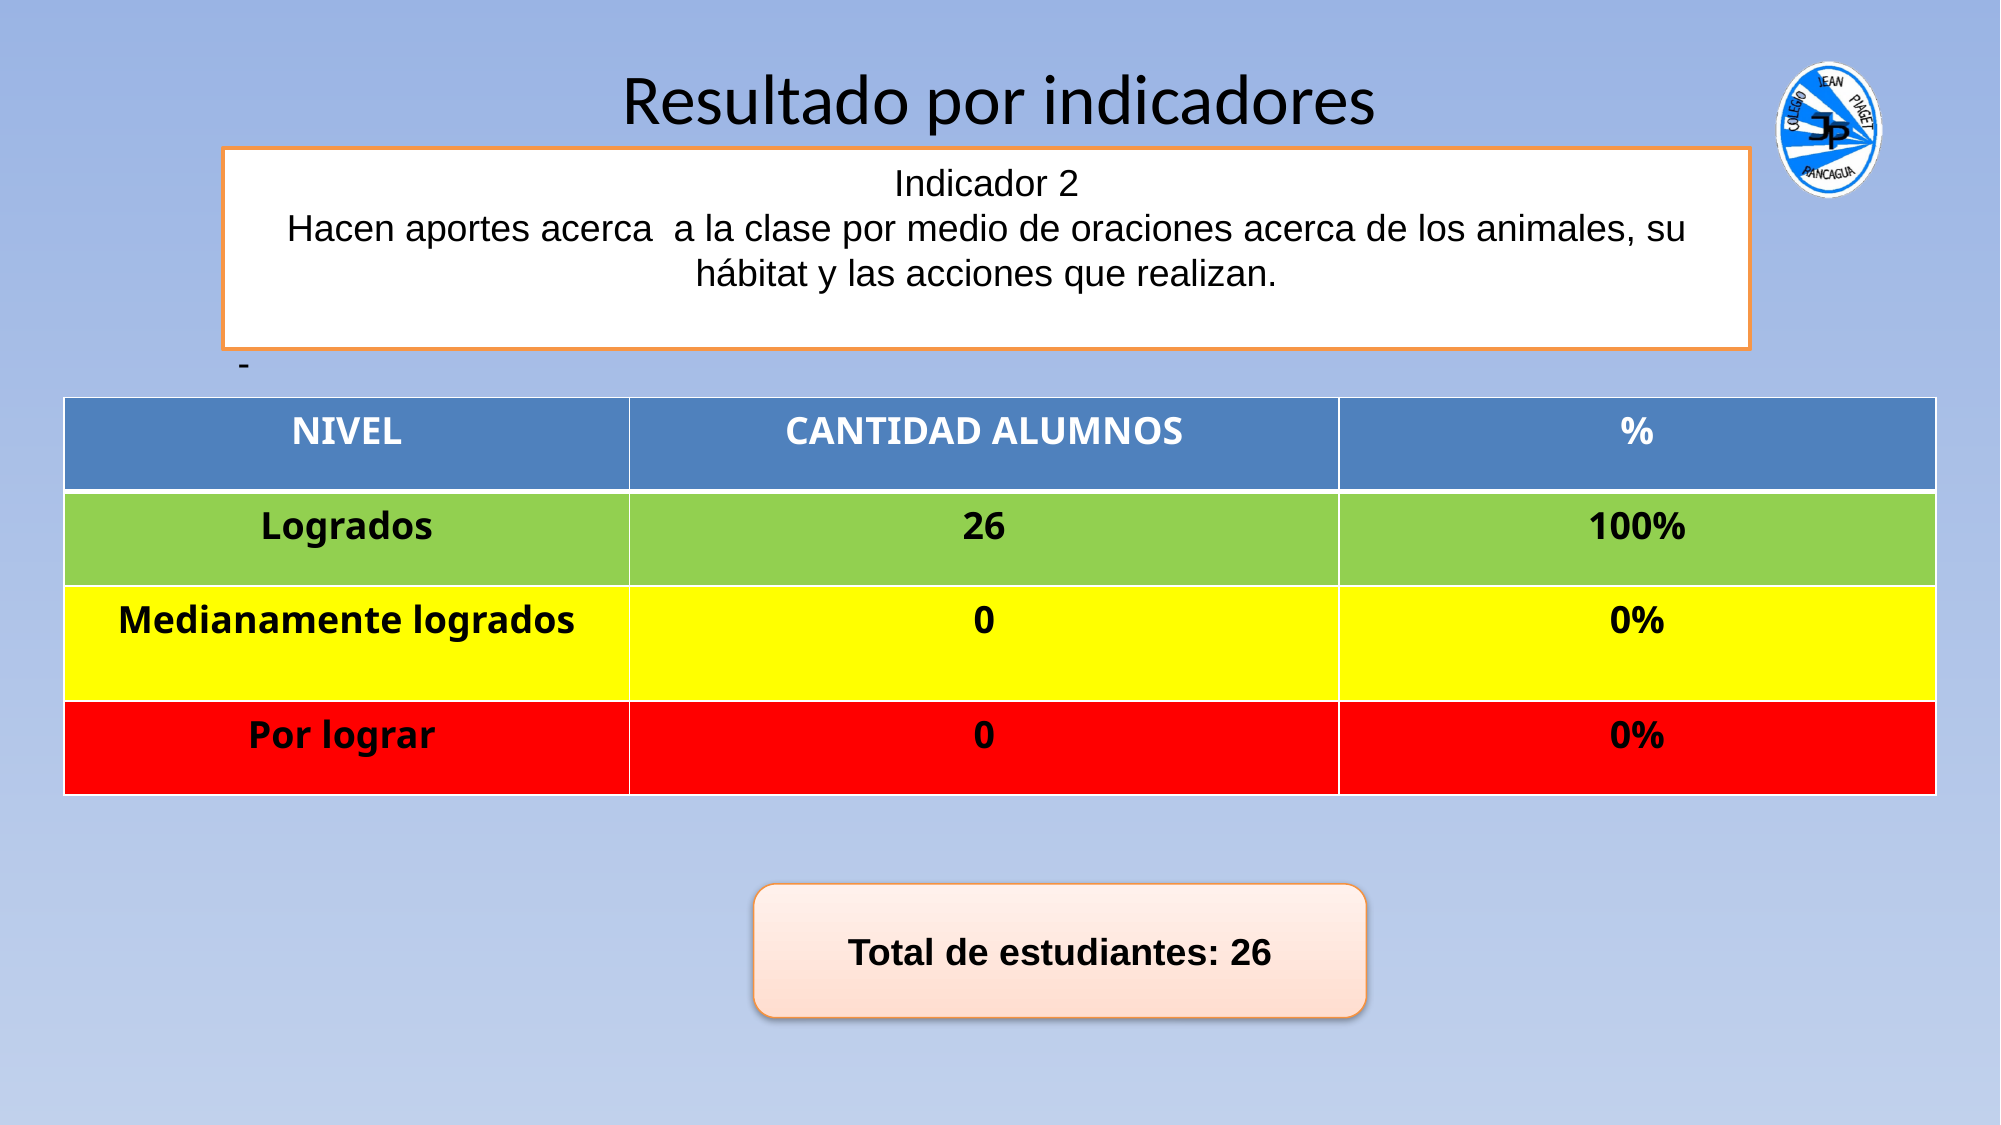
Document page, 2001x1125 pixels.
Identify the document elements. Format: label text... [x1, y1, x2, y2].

table_cell Logrados [65, 494, 629, 585]
table_cell 0 [630, 587, 1338, 700]
table_cell 0% [1340, 587, 1935, 700]
text_box Total de estudiantes: 26 [752, 883, 1368, 1019]
table_header % [1340, 398, 1935, 489]
table_cell Medianamente logrados [65, 587, 629, 700]
table_header CANTIDAD ALUMNOS [630, 398, 1338, 489]
table_cell 26 [630, 494, 1338, 585]
text_box Indicador 2 Hacen aportes acerca a la clase por medio de oraciones acerca de los animales, su hábitat y las acciones que realizan. - [221, 146, 1752, 351]
table_header NIVEL [65, 398, 629, 489]
table_cell 0% [1340, 702, 1935, 794]
table_cell 0 [630, 702, 1338, 794]
table_cell 100% [1340, 494, 1935, 585]
title Resultado por indicadores [99, 45, 1900, 233]
picture [1750, 59, 1913, 200]
table_cell Por lograr [65, 702, 629, 794]
